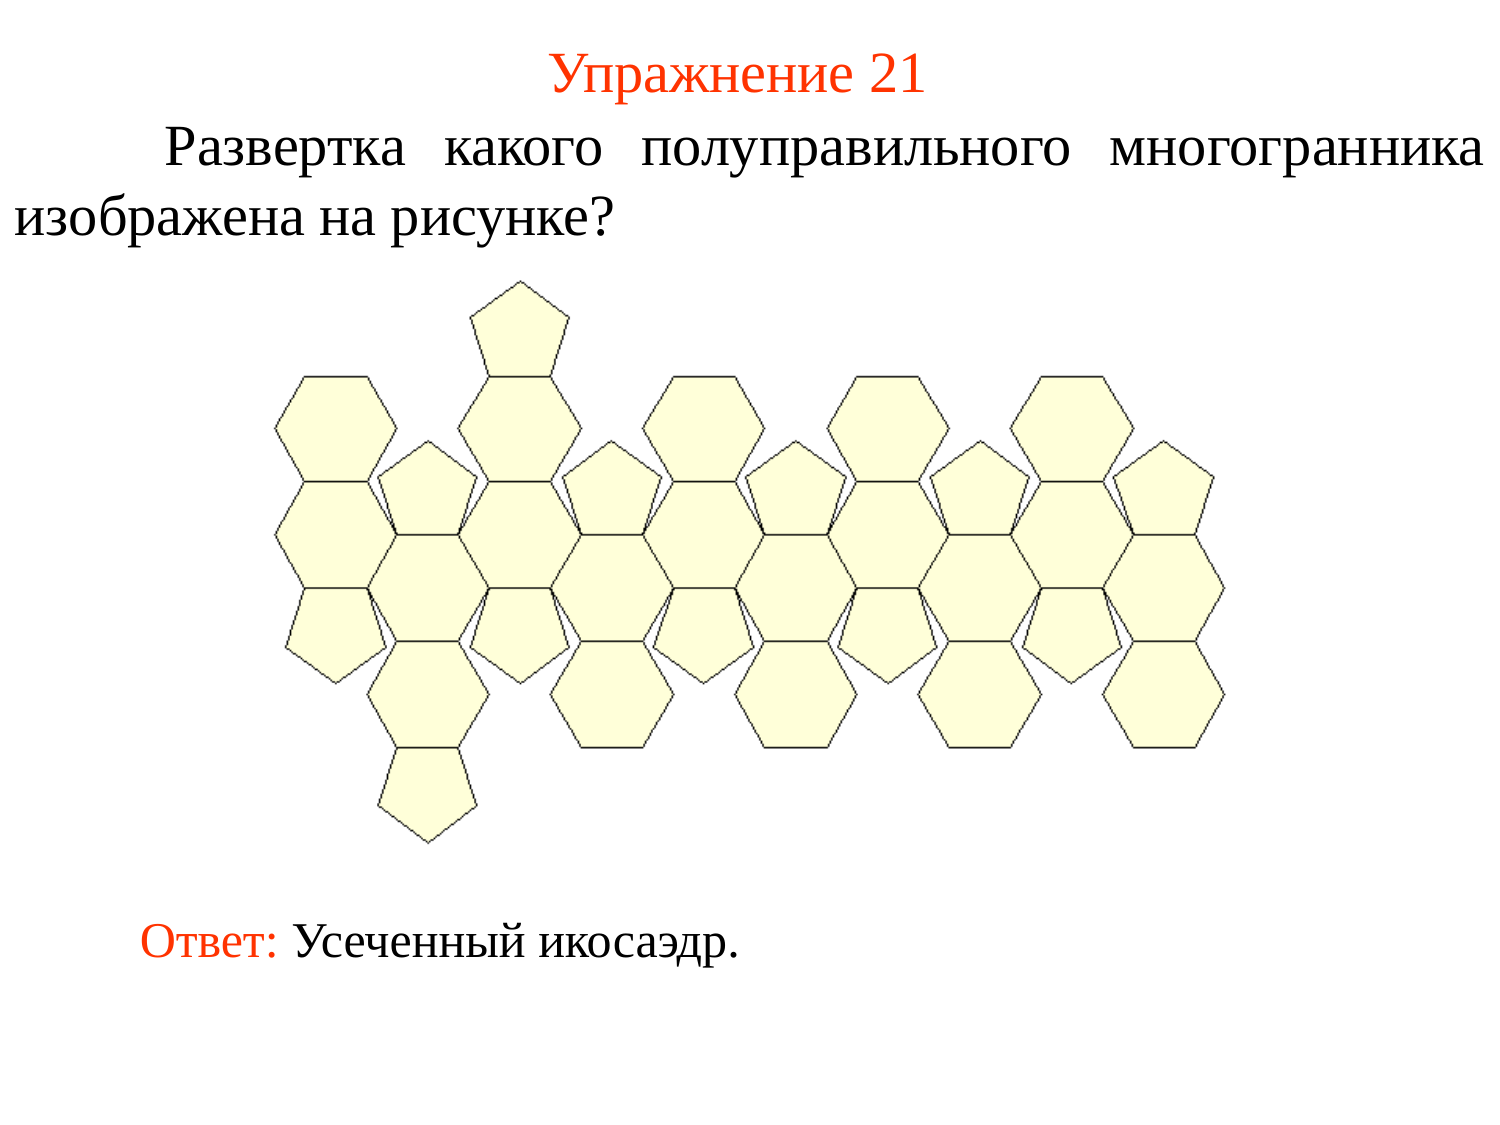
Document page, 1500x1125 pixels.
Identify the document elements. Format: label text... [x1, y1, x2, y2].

text_box Ответ: Усеченный икосаэдр. [125, 899, 1425, 975]
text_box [254, 262, 1246, 863]
title Упражнение 21 [99, 24, 1375, 99]
text_box Развертка какого полуправильного многогранника изображена на рисунке? [0, 99, 1500, 255]
